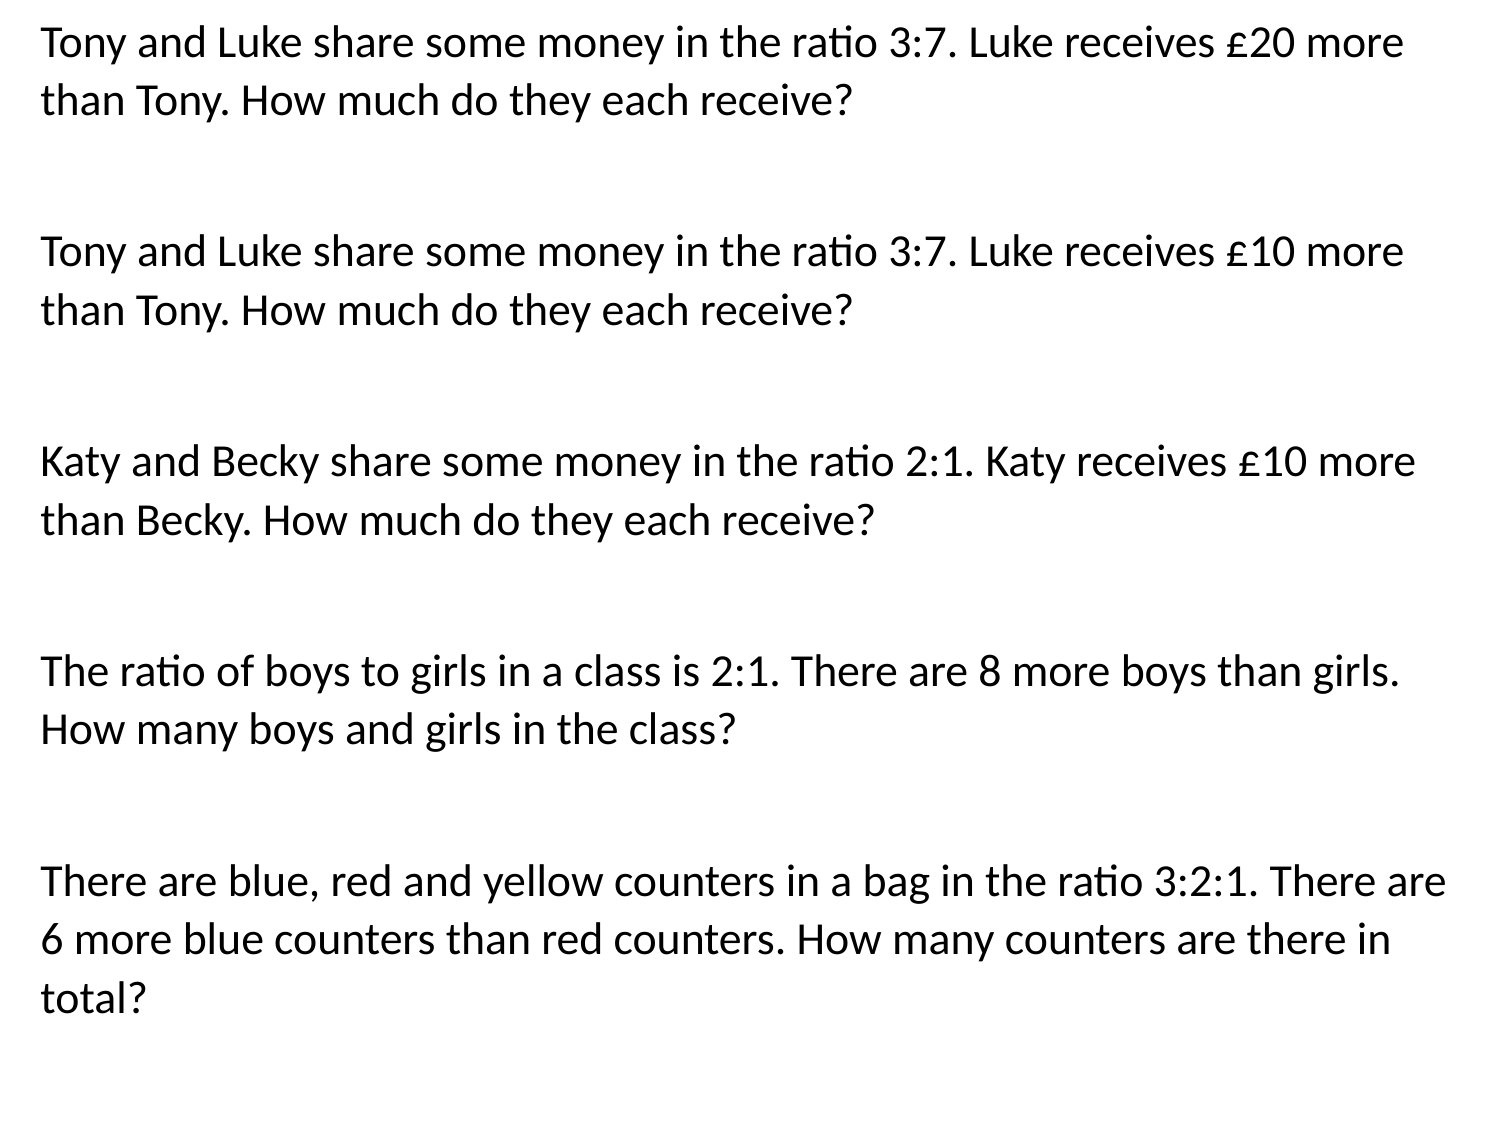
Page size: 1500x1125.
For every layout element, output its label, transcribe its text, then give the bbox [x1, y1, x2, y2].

text_box Tony and Luke share some money in the ratio 3:7. Luke receives £20 more than Tony. How much do they each receive? Tony and Luke share some money in the ratio 3:7. Luke receives £10 more than Tony. How much do they each receive? Katy and Becky share some money in the ratio 2:1. Katy receives £10 more than Becky. How much do they each receive? The ratio of boys to girls in a class is 2:1. There are 8 more boys than girls. How many boys and girls in the class? There are blue, red and yellow counters in a bag in the ratio 3:2:1. There are 6 more blue counters than red counters. How many counters are there in total? [25, 0, 1485, 1031]
